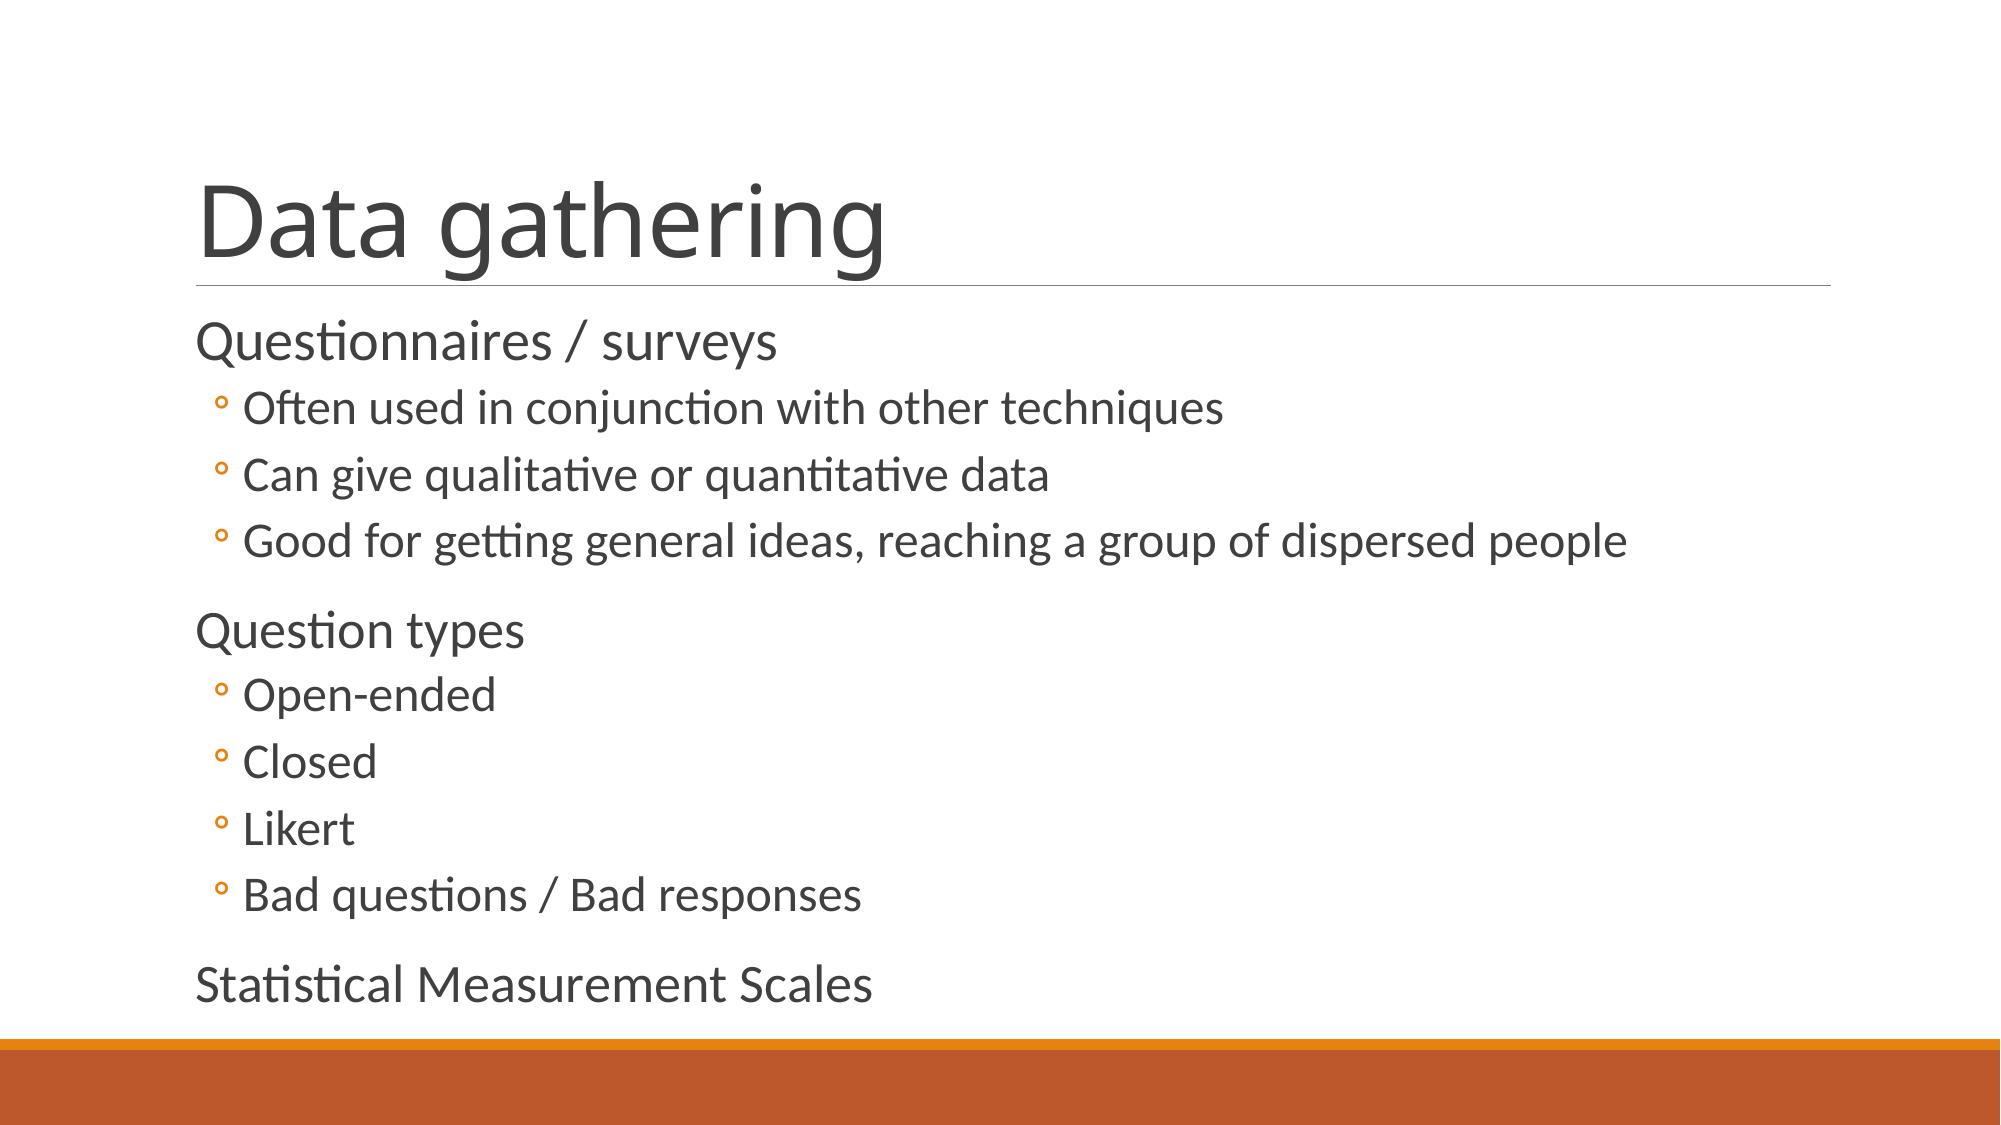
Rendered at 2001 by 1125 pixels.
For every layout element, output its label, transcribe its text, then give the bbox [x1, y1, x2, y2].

title Data gathering [180, 47, 1830, 285]
list Questionnaires / surveys Often used in conjunction with other techniques Can give qualitative or quantitative data Good for getting general ideas, reaching a group of dispersed people Question types Open-ended Closed Likert Bad questions / Bad responses Statistical Measurement Scales [180, 302, 1830, 1037]
